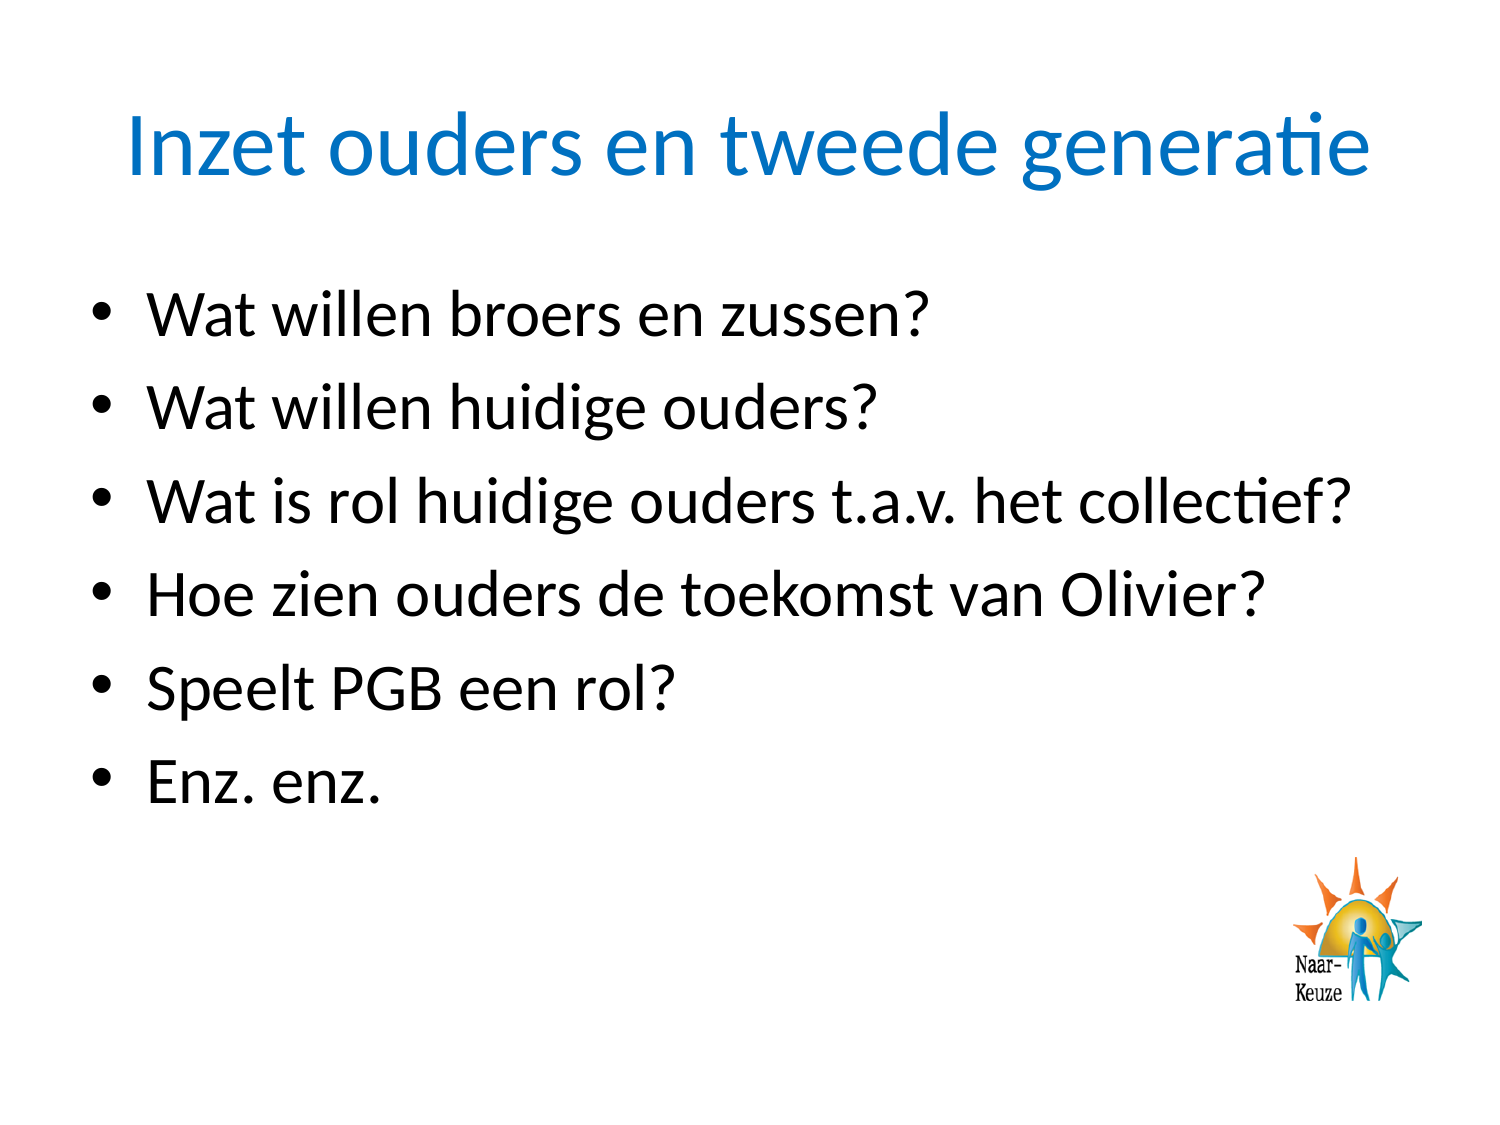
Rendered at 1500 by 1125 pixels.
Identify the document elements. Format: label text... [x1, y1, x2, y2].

list Wat willen broers en zussen? Wat willen huidige ouders? Wat is rol huidige ouders t.a.v. het collectief? Hoe zien ouders de toekomst van Olivier? Speelt PGB een rol? Enz. enz. [75, 262, 1425, 1005]
title Inzet ouders en tweede generatie [75, 45, 1425, 233]
